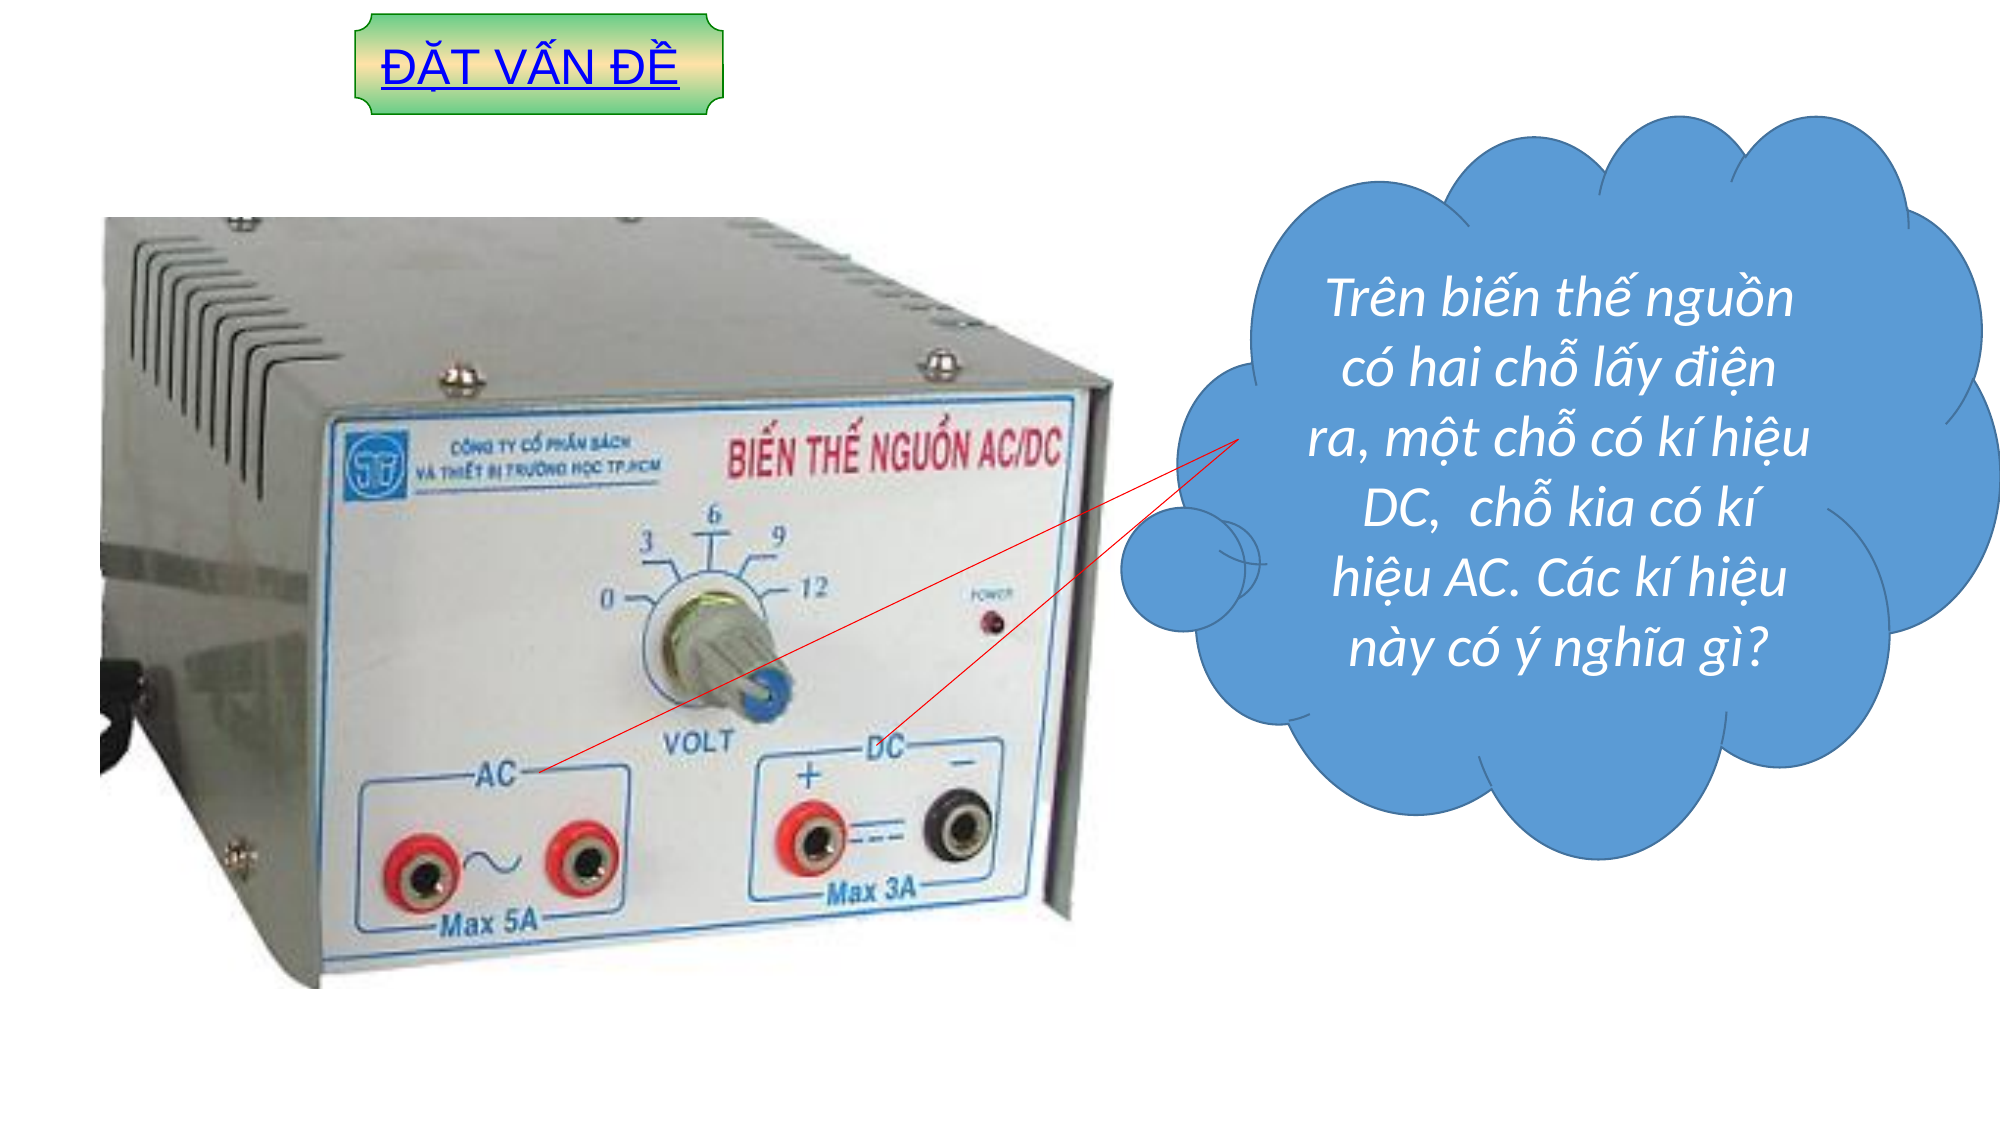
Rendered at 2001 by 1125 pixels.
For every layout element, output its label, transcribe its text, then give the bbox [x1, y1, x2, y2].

text_box Trên biến thế nguồn có hai chỗ lấy điện ra, một chỗ có kí hiệu DC, chỗ kia có kí hiệu AC. Các kí hiệu này có ý nghĩa gì? [1179, 115, 2000, 861]
text_box ĐẶT VẤN ĐỀ [355, 14, 724, 115]
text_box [538, 439, 1239, 773]
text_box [876, 439, 1239, 746]
picture [100, 216, 1115, 989]
